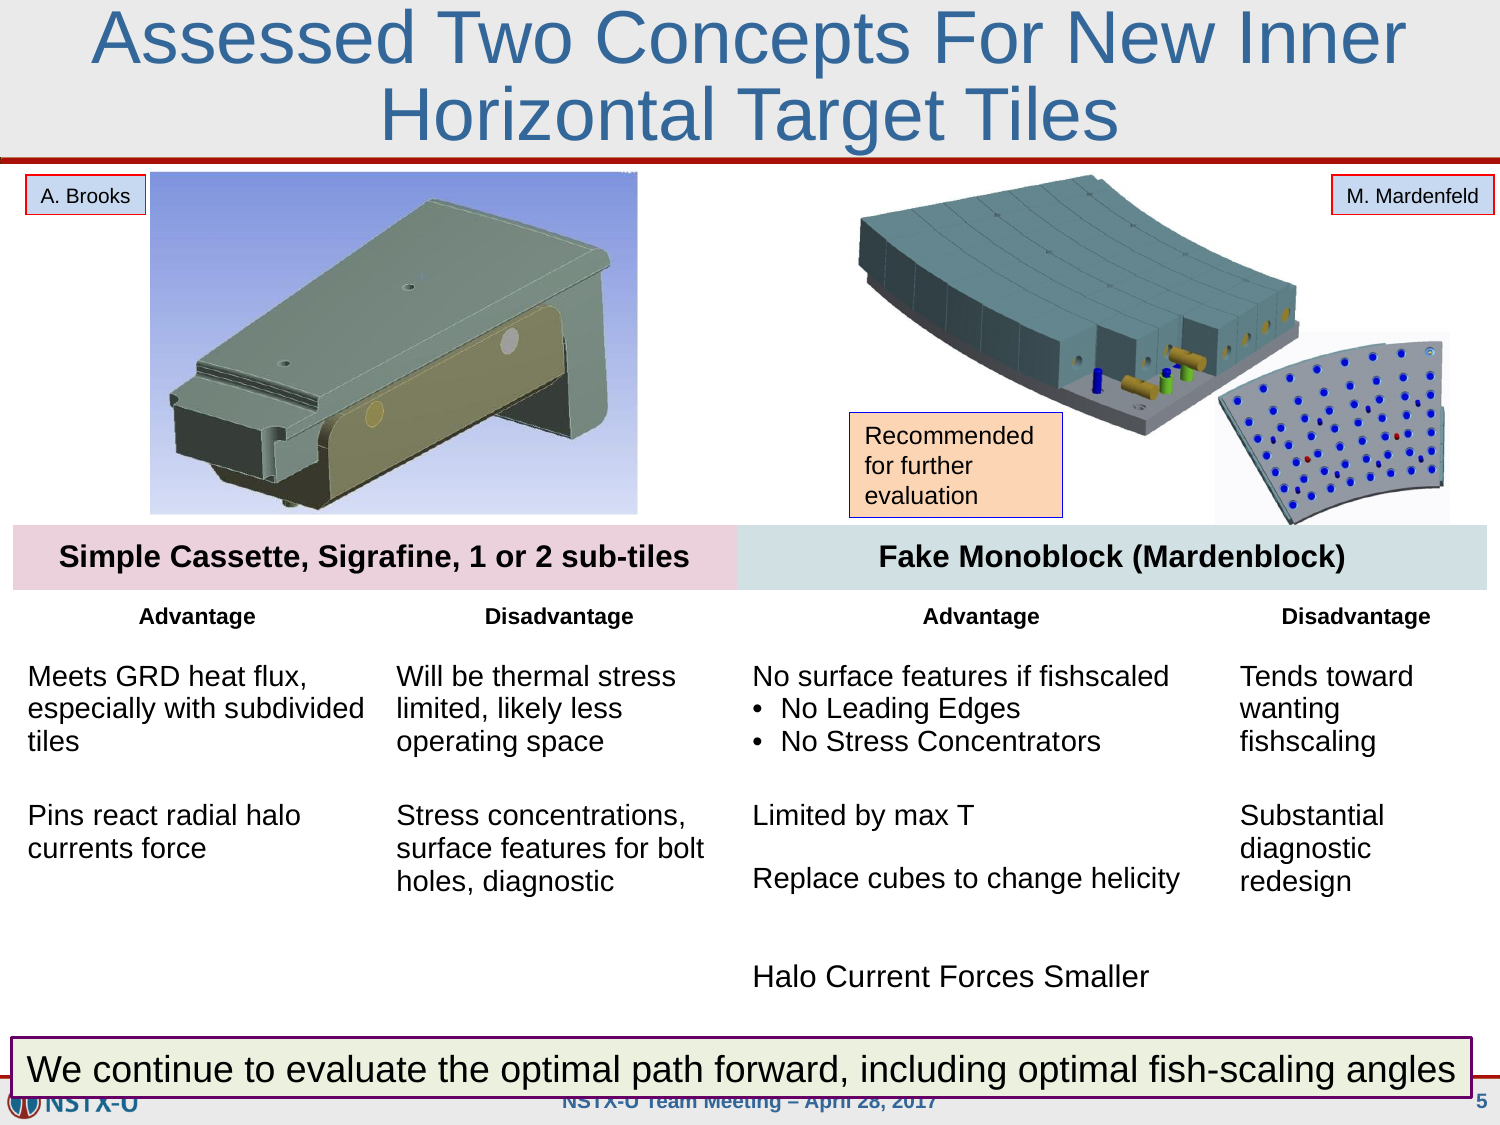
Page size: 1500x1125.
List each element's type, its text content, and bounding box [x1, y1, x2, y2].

table_cell Advantage [737, 590, 1225, 646]
table_cell Pins react radial halo currents force [13, 785, 381, 1015]
picture [149, 170, 638, 516]
table_cell Disadvantage [381, 590, 737, 646]
table_cell Advantage [13, 590, 381, 646]
title Assessed Two Concepts For New Inner Horizontal Target Tiles [0, 0, 1500, 158]
text_box We continue to evaluate the optimal path forward, including optimal fish-scaling angles [11, 1037, 1472, 1098]
table_cell Will be thermal stress limited, likely less operating space [381, 646, 737, 785]
picture [628, 1098, 635, 1106]
table_header Fake Monoblock (Mardenblock) [737, 525, 1487, 590]
table_header Simple Cassette, Sigrafine, 1 or 2 sub-tiles [13, 525, 737, 590]
table_cell Substantial diagnostic redesign [1225, 785, 1487, 1015]
picture [0, 1075, 1500, 1125]
table_cell Meets GRD heat flux, especially with subdivided tiles [13, 646, 381, 785]
picture [0, 158, 1500, 164]
text_box A. Brooks [25, 174, 145, 215]
table_cell Limited by max T [737, 785, 1225, 848]
table_cell Halo Current Forces Smaller [737, 945, 1225, 1015]
table_cell No surface features if fishscaled No Leading Edges No Stress Concentrators [737, 646, 1225, 785]
text_box M. Mardenfeld [1454, 174, 1494, 215]
table_cell Stress concentrations, surface features for bolt holes, diagnostic [381, 785, 737, 1015]
table_cell Tends toward wanting fishscaling [1225, 646, 1487, 785]
table_cell Replace cubes to change helicity [737, 848, 1225, 945]
picture [846, 167, 1451, 531]
table_cell Disadvantage [1225, 590, 1487, 646]
